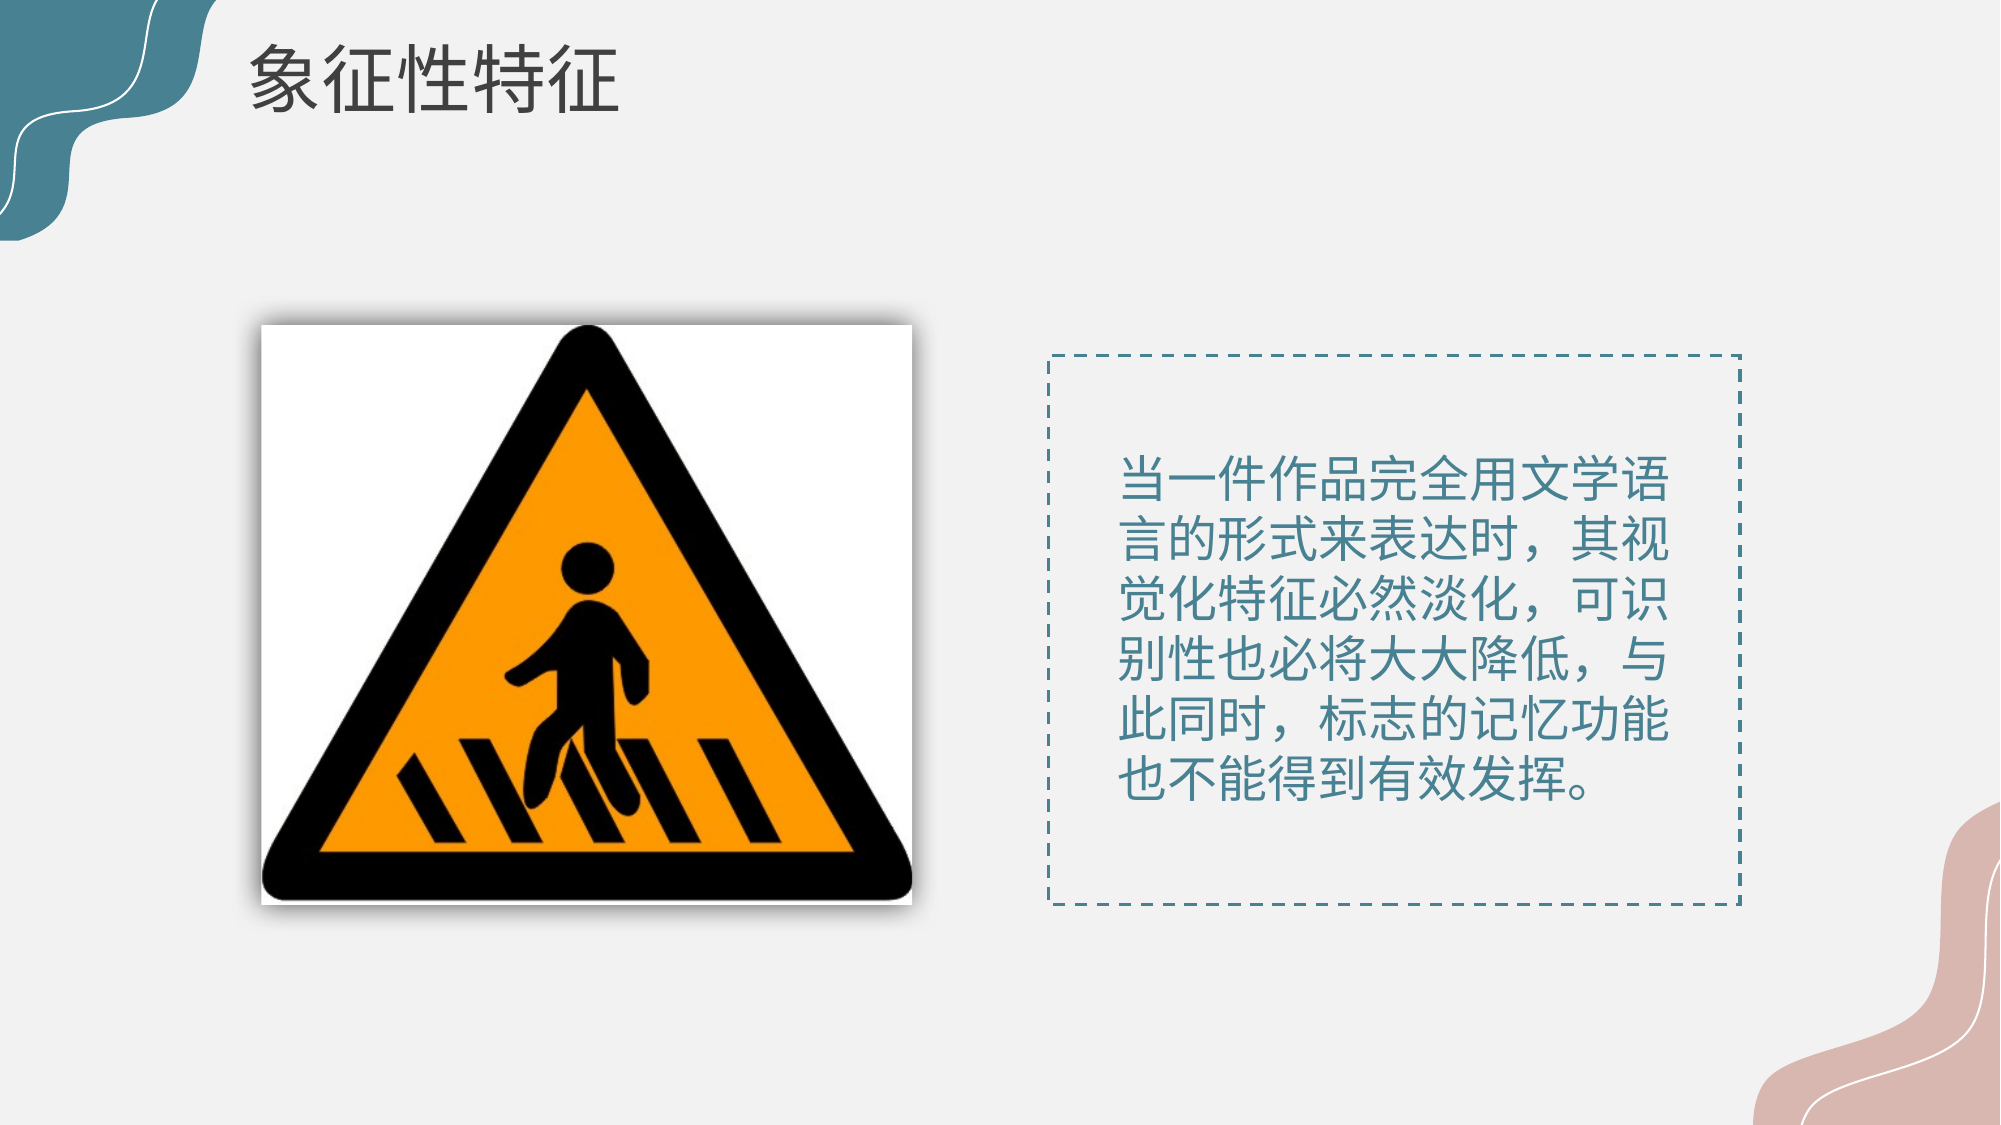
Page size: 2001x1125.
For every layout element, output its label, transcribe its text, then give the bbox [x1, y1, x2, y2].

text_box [0, 0, 215, 268]
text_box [1753, 792, 2000, 1125]
picture [261, 325, 913, 905]
text_box 象征性特征 [231, 24, 637, 130]
text_box [1047, 355, 1741, 905]
